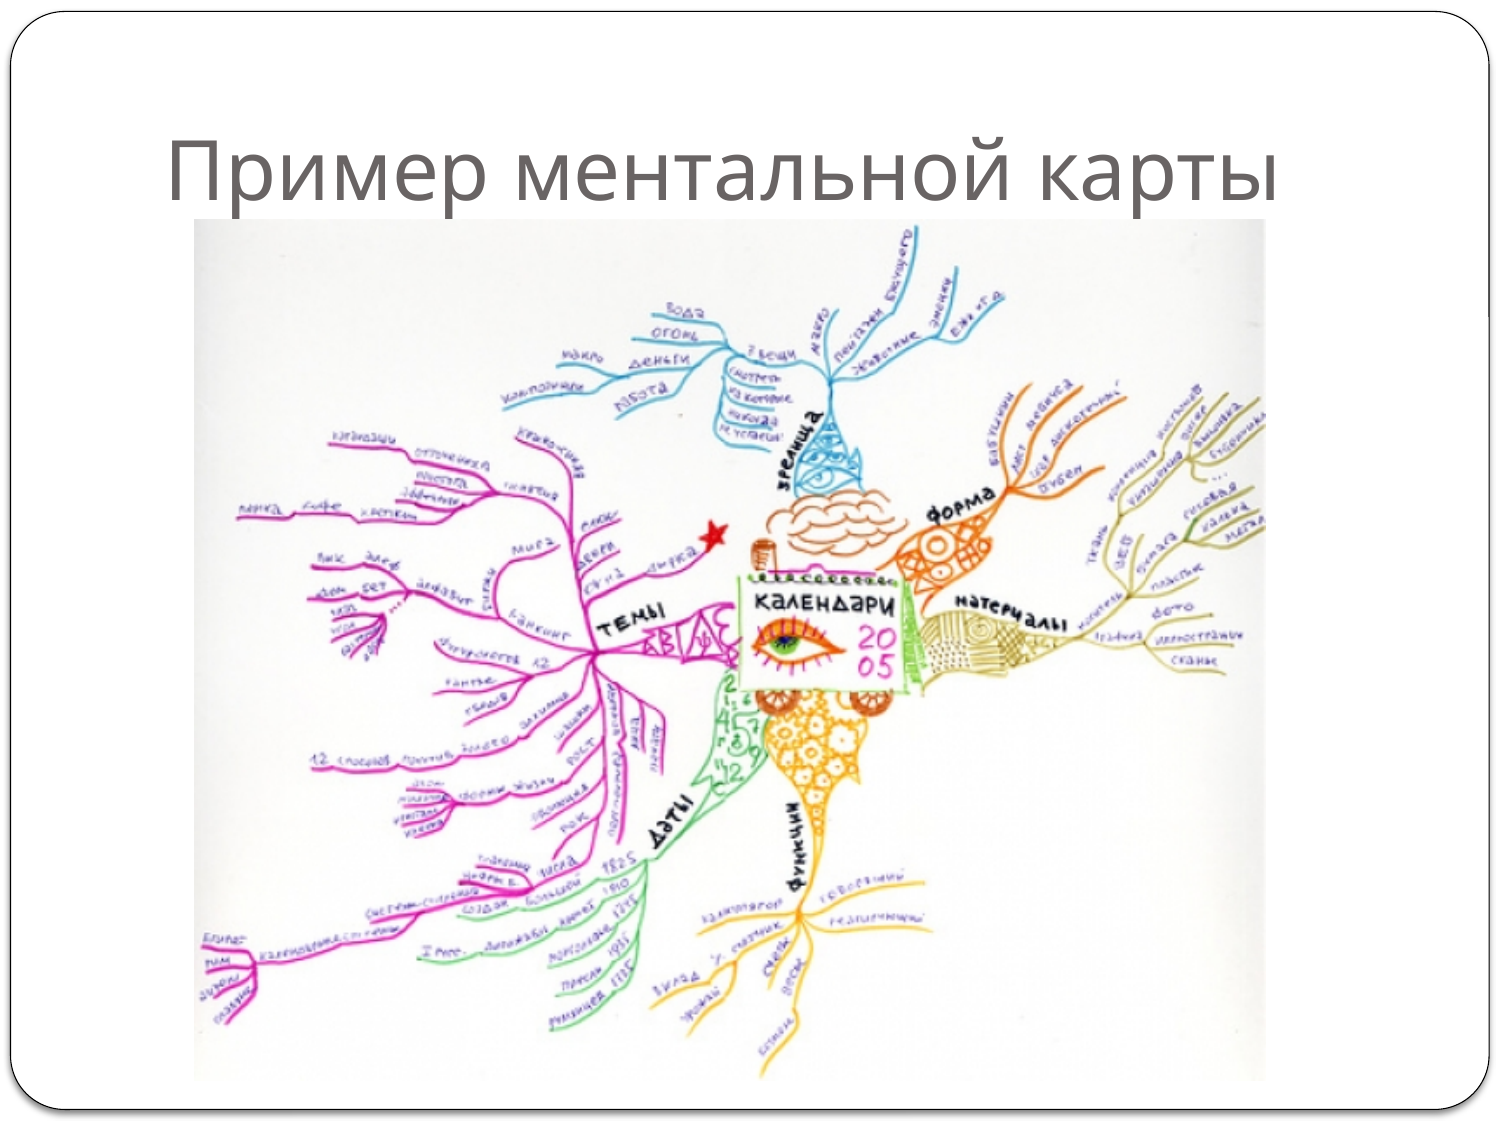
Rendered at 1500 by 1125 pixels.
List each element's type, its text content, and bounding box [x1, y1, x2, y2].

title Пример ментальной карты [150, 45, 1425, 233]
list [194, 219, 1267, 1081]
